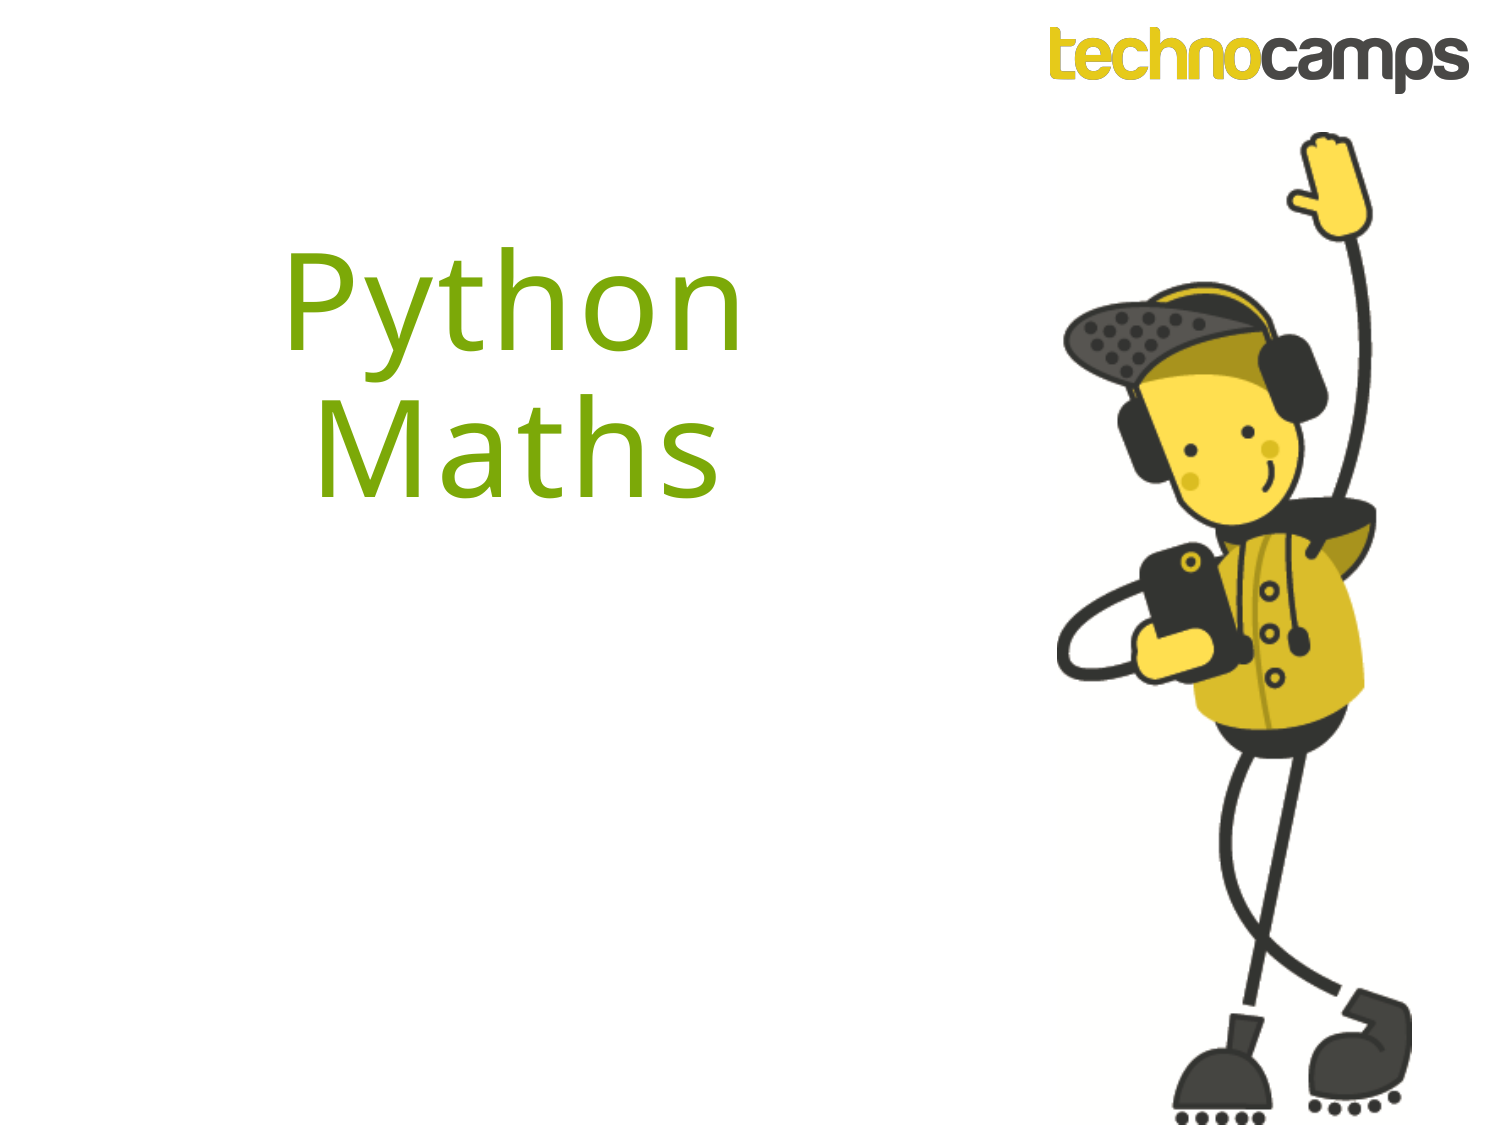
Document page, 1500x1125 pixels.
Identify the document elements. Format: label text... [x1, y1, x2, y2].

list Python Maths [42, 226, 990, 644]
picture [1050, 27, 1469, 94]
